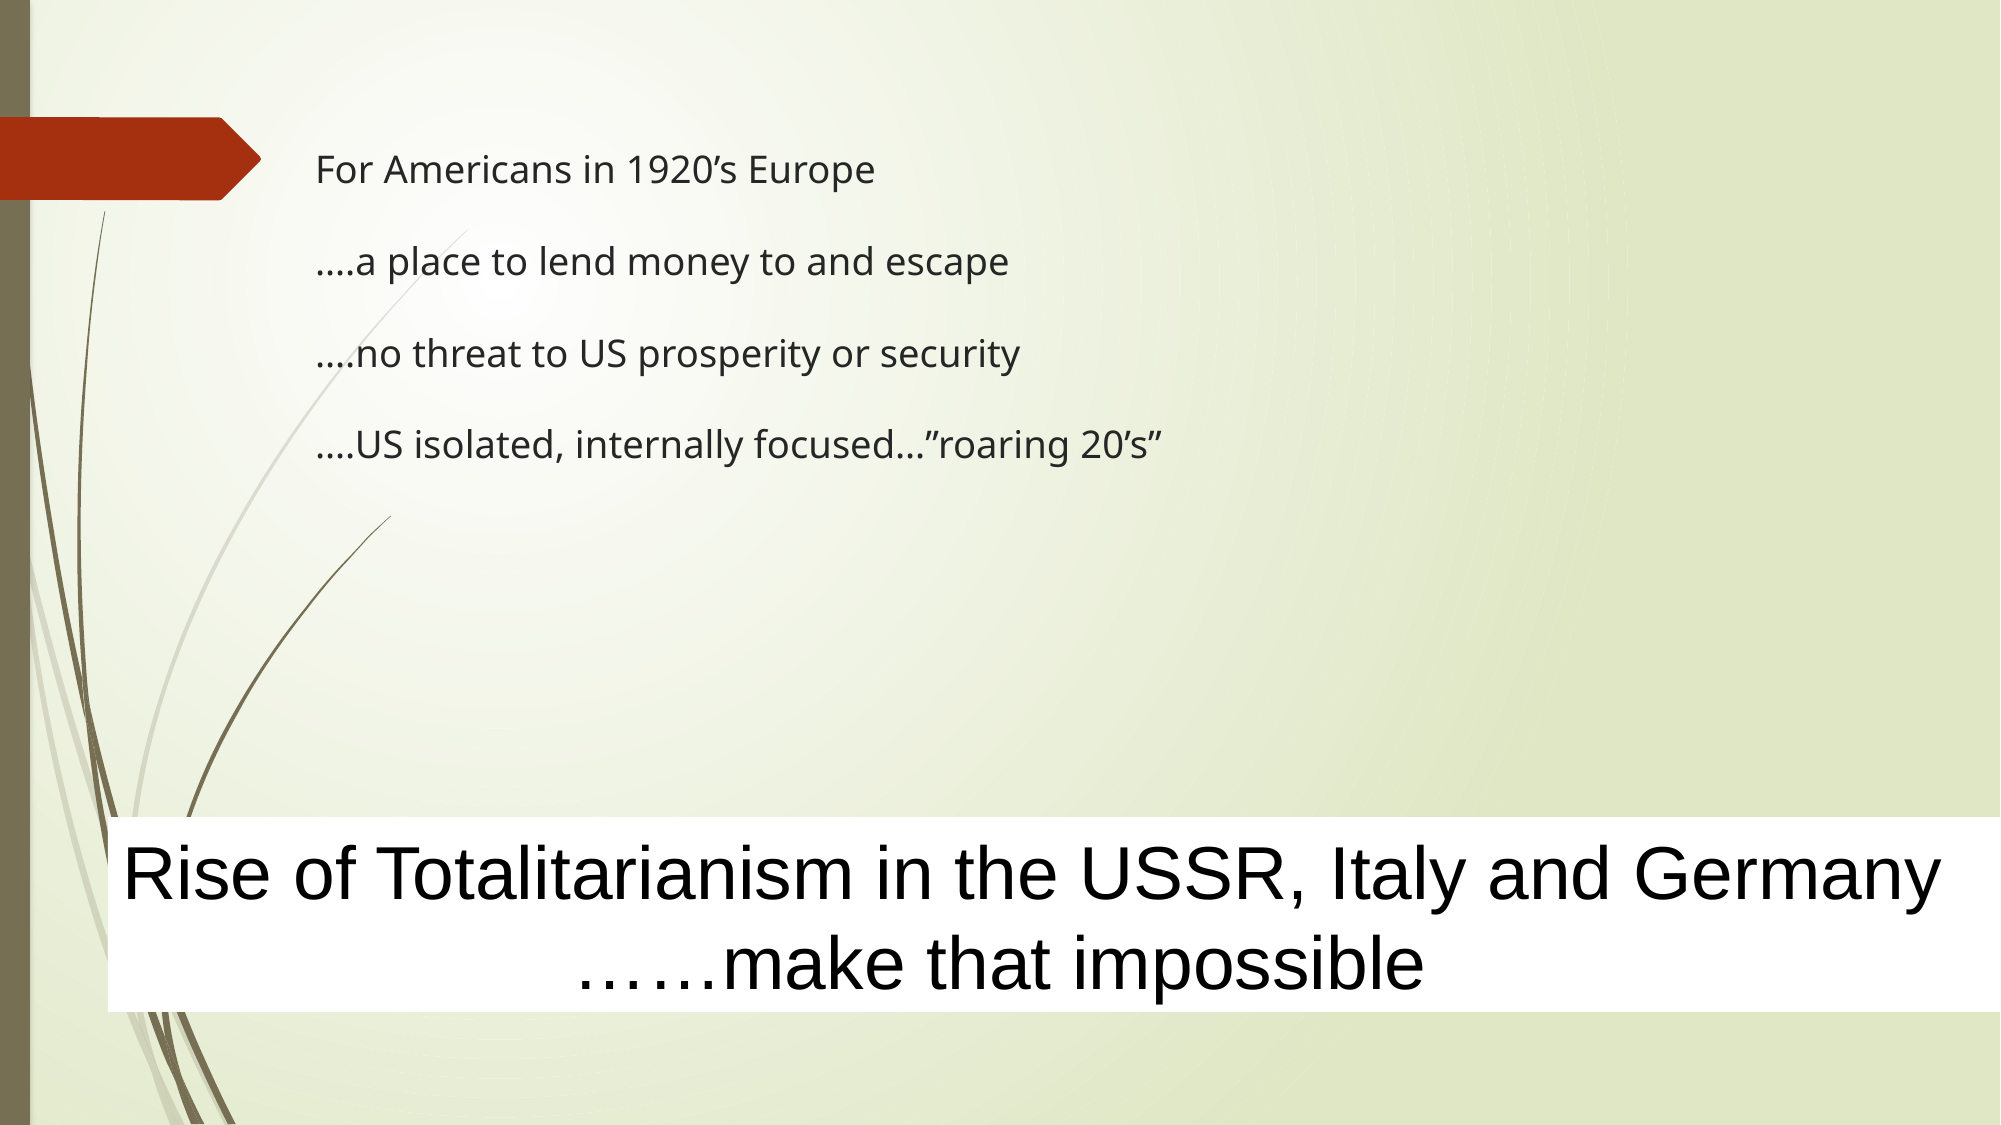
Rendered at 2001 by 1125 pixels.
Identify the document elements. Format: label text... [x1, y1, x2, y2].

text_box Rise of Totalitarianism in the USSR, Italy and Germany ……make that impossible [107, 817, 2000, 1012]
title For Americans in 1920’s Europe ….a place to lend money to and escape ….no threat to US prosperity or security ….US isolated, internally focused…”roaring 20’s” [300, 138, 1922, 480]
